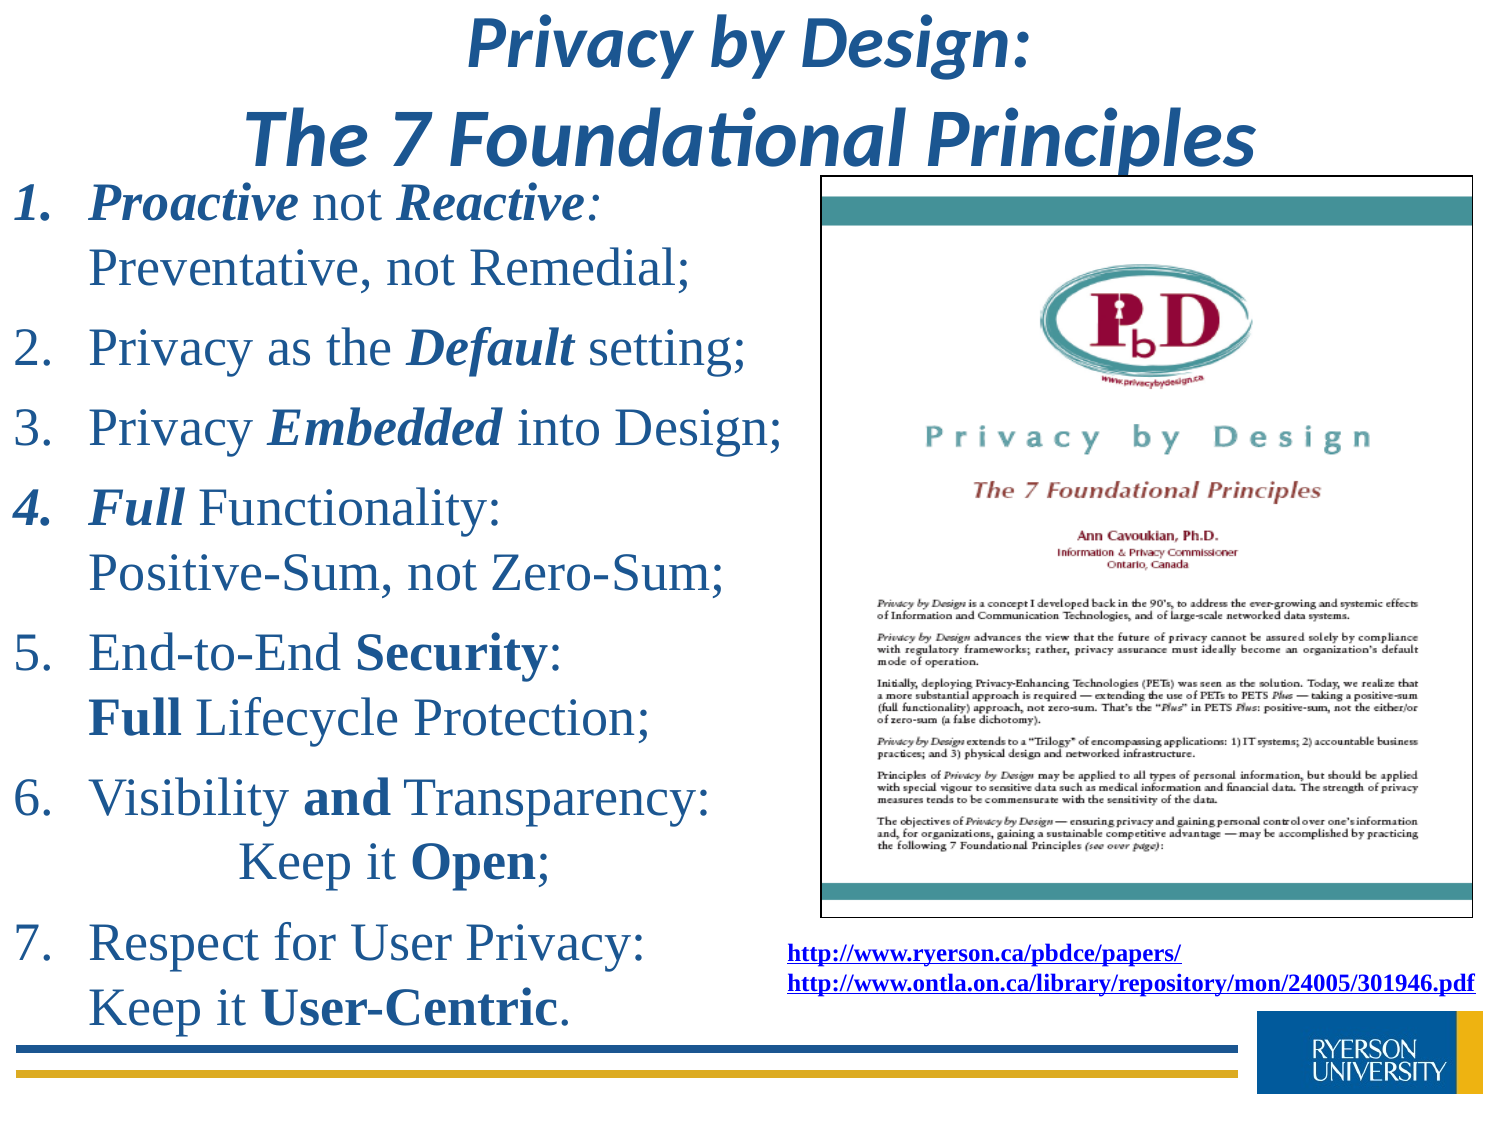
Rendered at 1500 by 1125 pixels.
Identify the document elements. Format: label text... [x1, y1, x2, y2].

text_box Proactive not Reactive: Preventative, not Remedial; Privacy as the Default setting; Privacy Embedded into Design; Full Functionality: Positive-Sum, not Zero-Sum; End-to-End Security: Full Lifecycle Protection; Visibility and Transparency: Keep it Open; Respect for User Privacy: Keep it User-Centric. [0, 157, 890, 1045]
text_box Privacy by Design: The 7 Foundational Principles [0, 0, 1500, 178]
text_box [512, 1024, 988, 1103]
text_box [75, 1045, 425, 1103]
picture [821, 176, 1472, 918]
picture [1257, 1011, 1483, 1094]
text_box http://www.ryerson.ca/pbdce/papers/ http://www.ontla.on.ca/library/repository/mon/24005/301946.pdf [772, 928, 1500, 1005]
